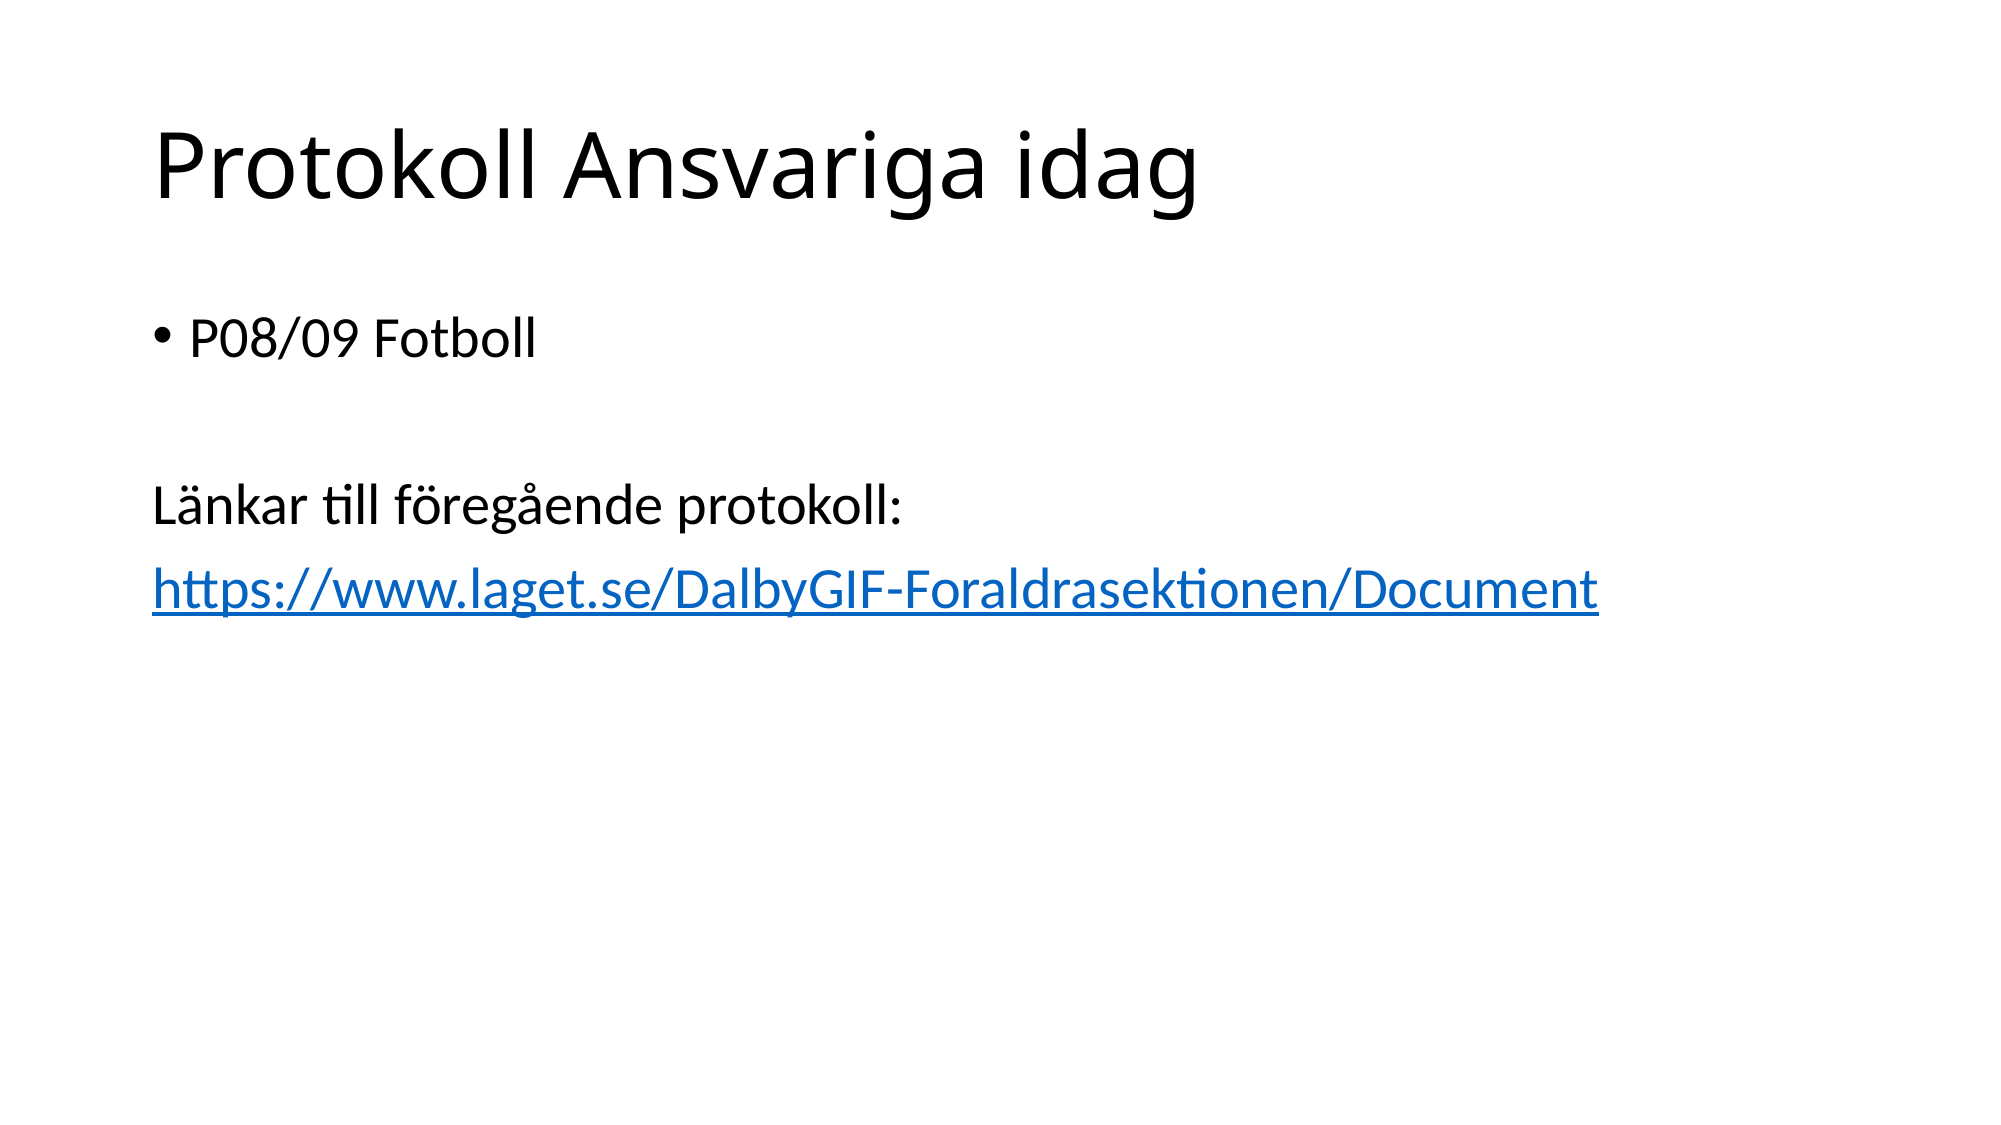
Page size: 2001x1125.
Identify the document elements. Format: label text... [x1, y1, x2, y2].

list P08/09 Fotboll Länkar till föregående protokoll: https://www.laget.se/DalbyGIF-Foraldrasektionen/Document [137, 299, 1863, 1014]
title Protokoll Ansvariga idag [137, 59, 1863, 278]
